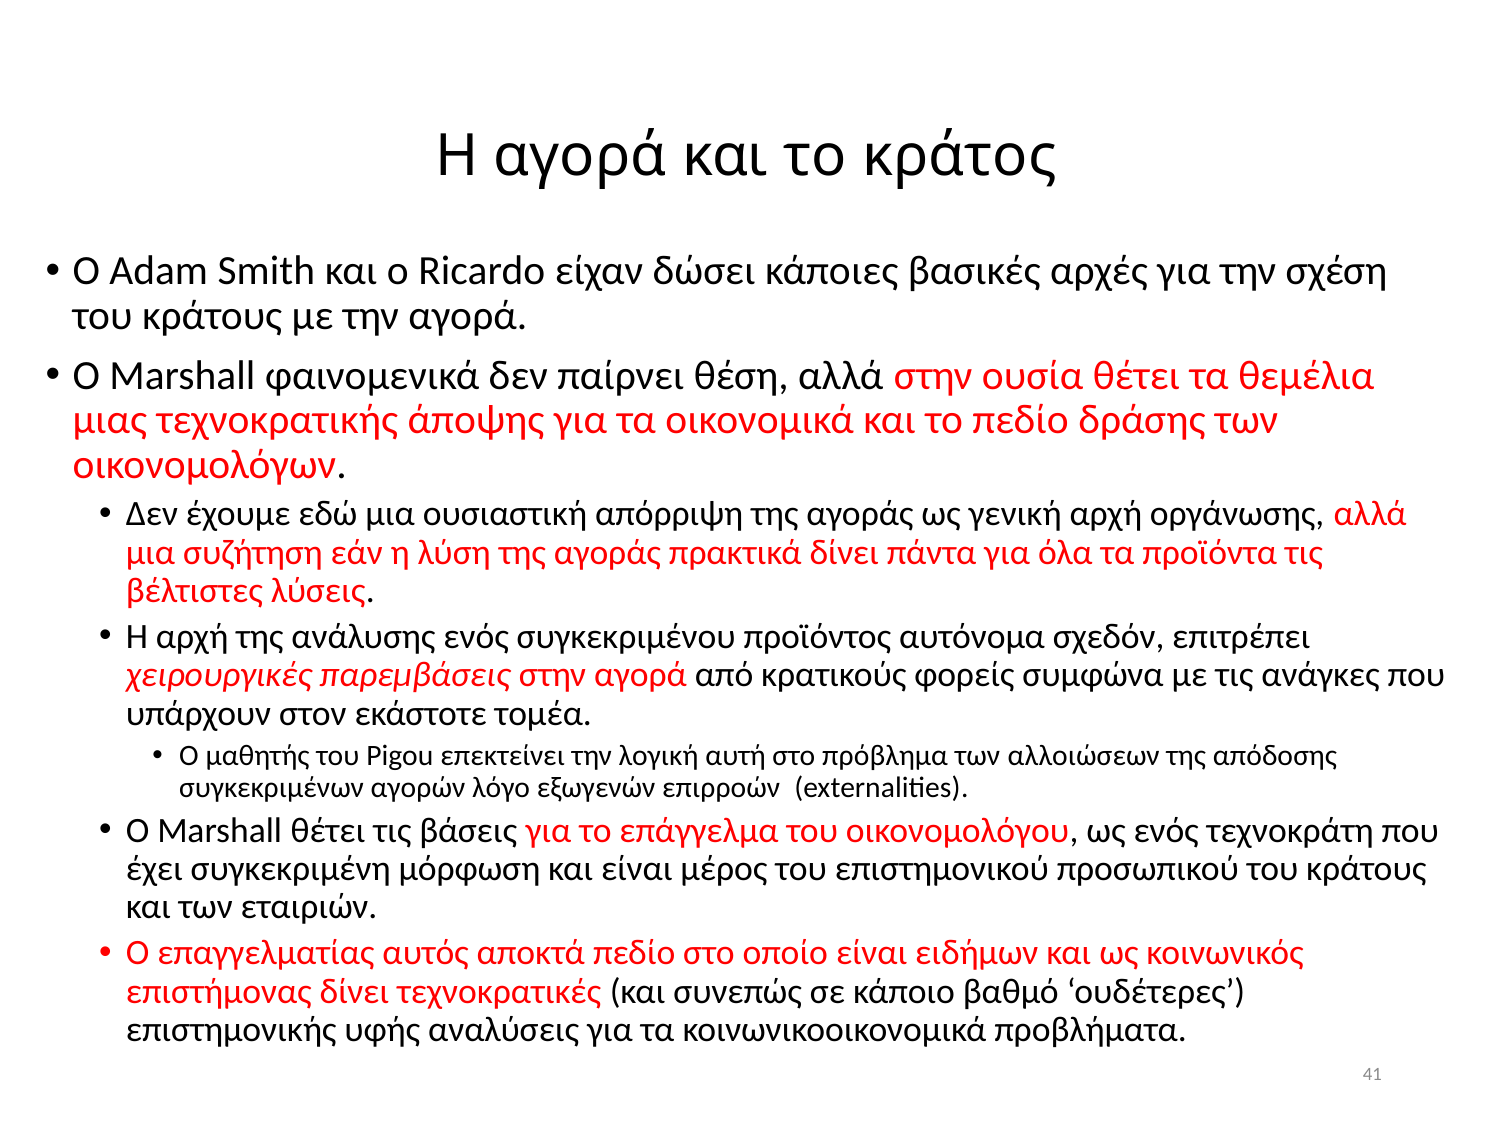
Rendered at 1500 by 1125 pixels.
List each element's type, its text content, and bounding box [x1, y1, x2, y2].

list Ο Adam Smith και ο Ricardo είχαν δώσει κάποιες βασικές αρχές για την σχέση του κράτους με την αγορά. Ο Marshall φαινομενικά δεν παίρνει θέση, αλλά στην ουσία θέτει τα θεμέλια μιας τεχνοκρατικής άποψης για τα οικονομικά και το πεδίο δράσης των οικονομολόγων. Δεν έχουμε εδώ μια ουσιαστική απόρριψη της αγοράς ως γενική αρχή οργάνωσης, αλλά μια συζήτηση εάν η λύση της αγοράς πρακτικά δίνει πάντα για όλα τα προϊόντα τις βέλτιστες λύσεις. Η αρχή της ανάλυσης ενός συγκεκριμένου προϊόντος αυτόνομα σχεδόν, επιτρέπει χειρουργικές παρεμβάσεις στην αγορά από κρατικούς φορείς συμφώνα με τις ανάγκες που υπάρχουν στον εκάστοτε τομέα. Ο μαθητής του Pigou επεκτείνει την λογική αυτή στο πρόβλημα των αλλοιώσεων της απόδοσης συγκεκριμένων αγορών λόγο εξωγενών επιρροών (externalities). Ο Marshall θέτει τις βάσεις για το επάγγελμα του οικονομολόγου, ως ενός τεχνοκράτη που έχει συγκεκριμένη μόρφωση και είναι μέρος του επιστημονικού προσωπικού του κράτους και των εταιριών. Ο επαγγελματίας αυτός αποκτά πεδίο στο οποίο είναι ειδήμων και ως κοινωνικός επιστήμονας δίνει τεχνοκρατικές (και συνεπώς σε κάποιο βαθμό ‘ουδέτερες’) επιστημονικής υφής αναλύσεις για τα κοινωνικοοικονομικά προβλήματα. [30, 241, 1462, 1059]
slide_number 41 [1059, 1042, 1397, 1103]
title Η αγορά και το κράτος [99, 117, 1393, 196]
